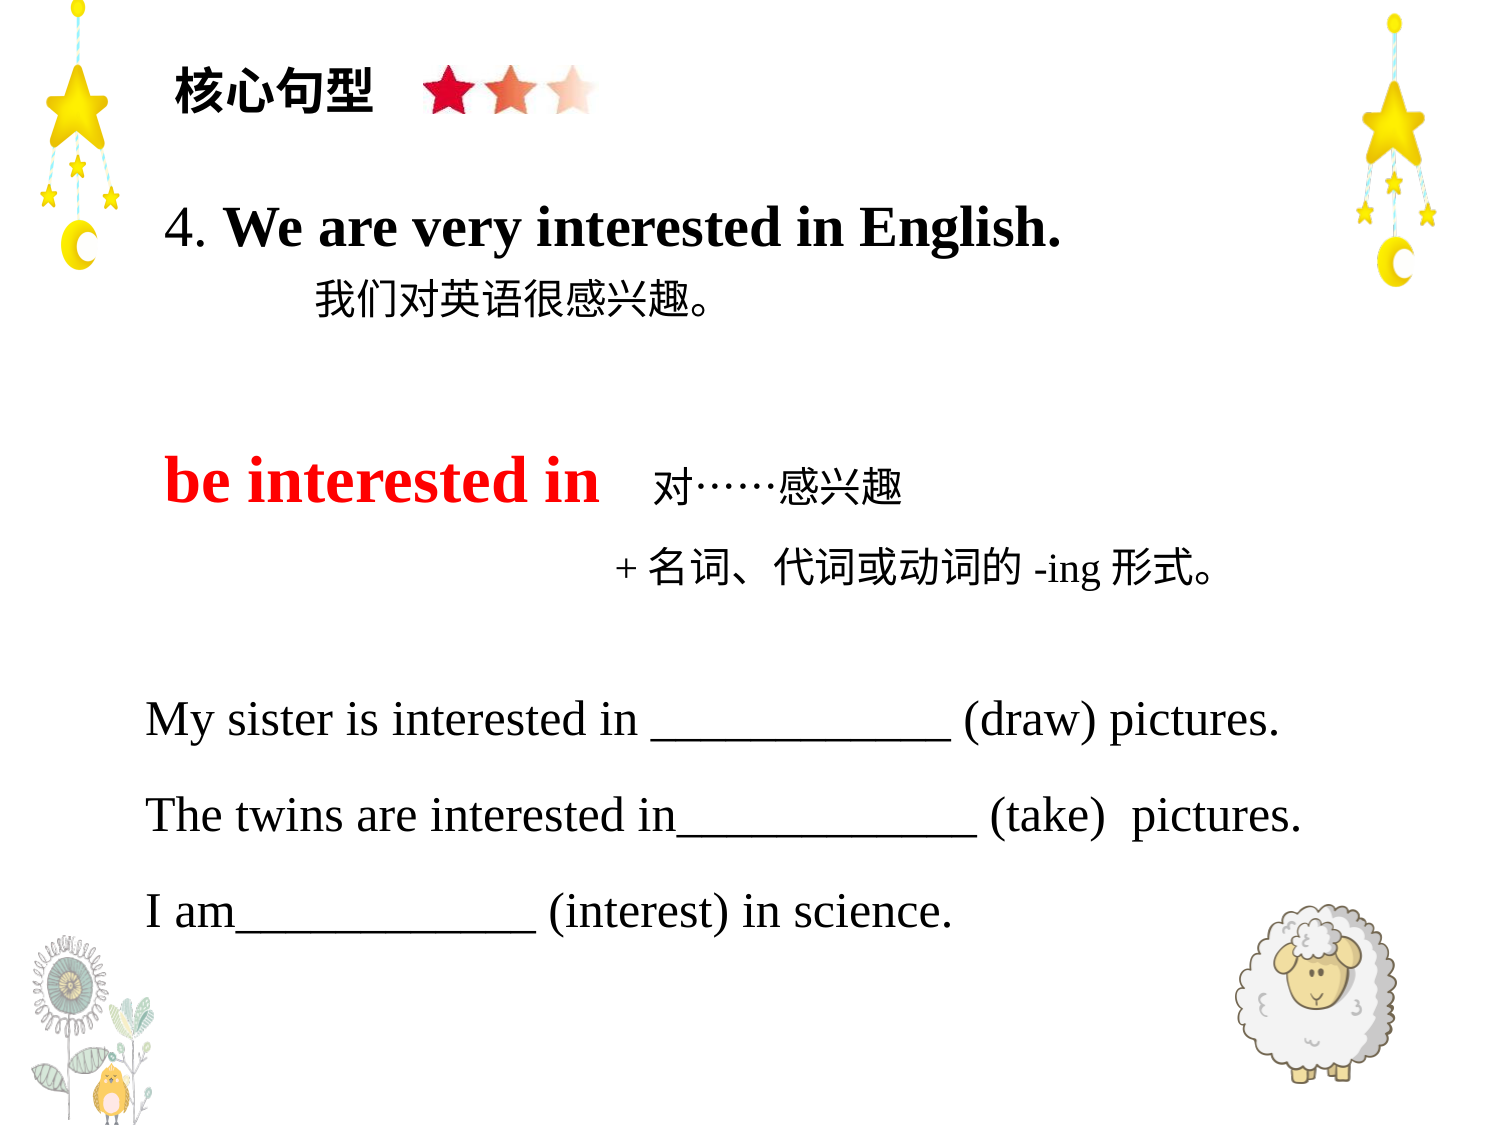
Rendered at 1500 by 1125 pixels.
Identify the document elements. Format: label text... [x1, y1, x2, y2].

picture [31, 935, 154, 1125]
picture [0, 0, 214, 302]
text_box 核心句型 [160, 51, 424, 127]
text_box My sister is interested in ____________ (draw) pictures. The twins are interested in____________ (take) pictures. I am____________ (interest) in science. [130, 642, 1417, 945]
text_box 4. We are very interested in English. 我们对英语很感兴趣。 [149, 159, 1397, 330]
picture [1277, 0, 1500, 319]
text_box be interested in 对……感兴趣 +名词、代词或动词的-ing形式。 [149, 388, 1351, 599]
picture [423, 65, 599, 114]
picture [1235, 904, 1397, 1084]
